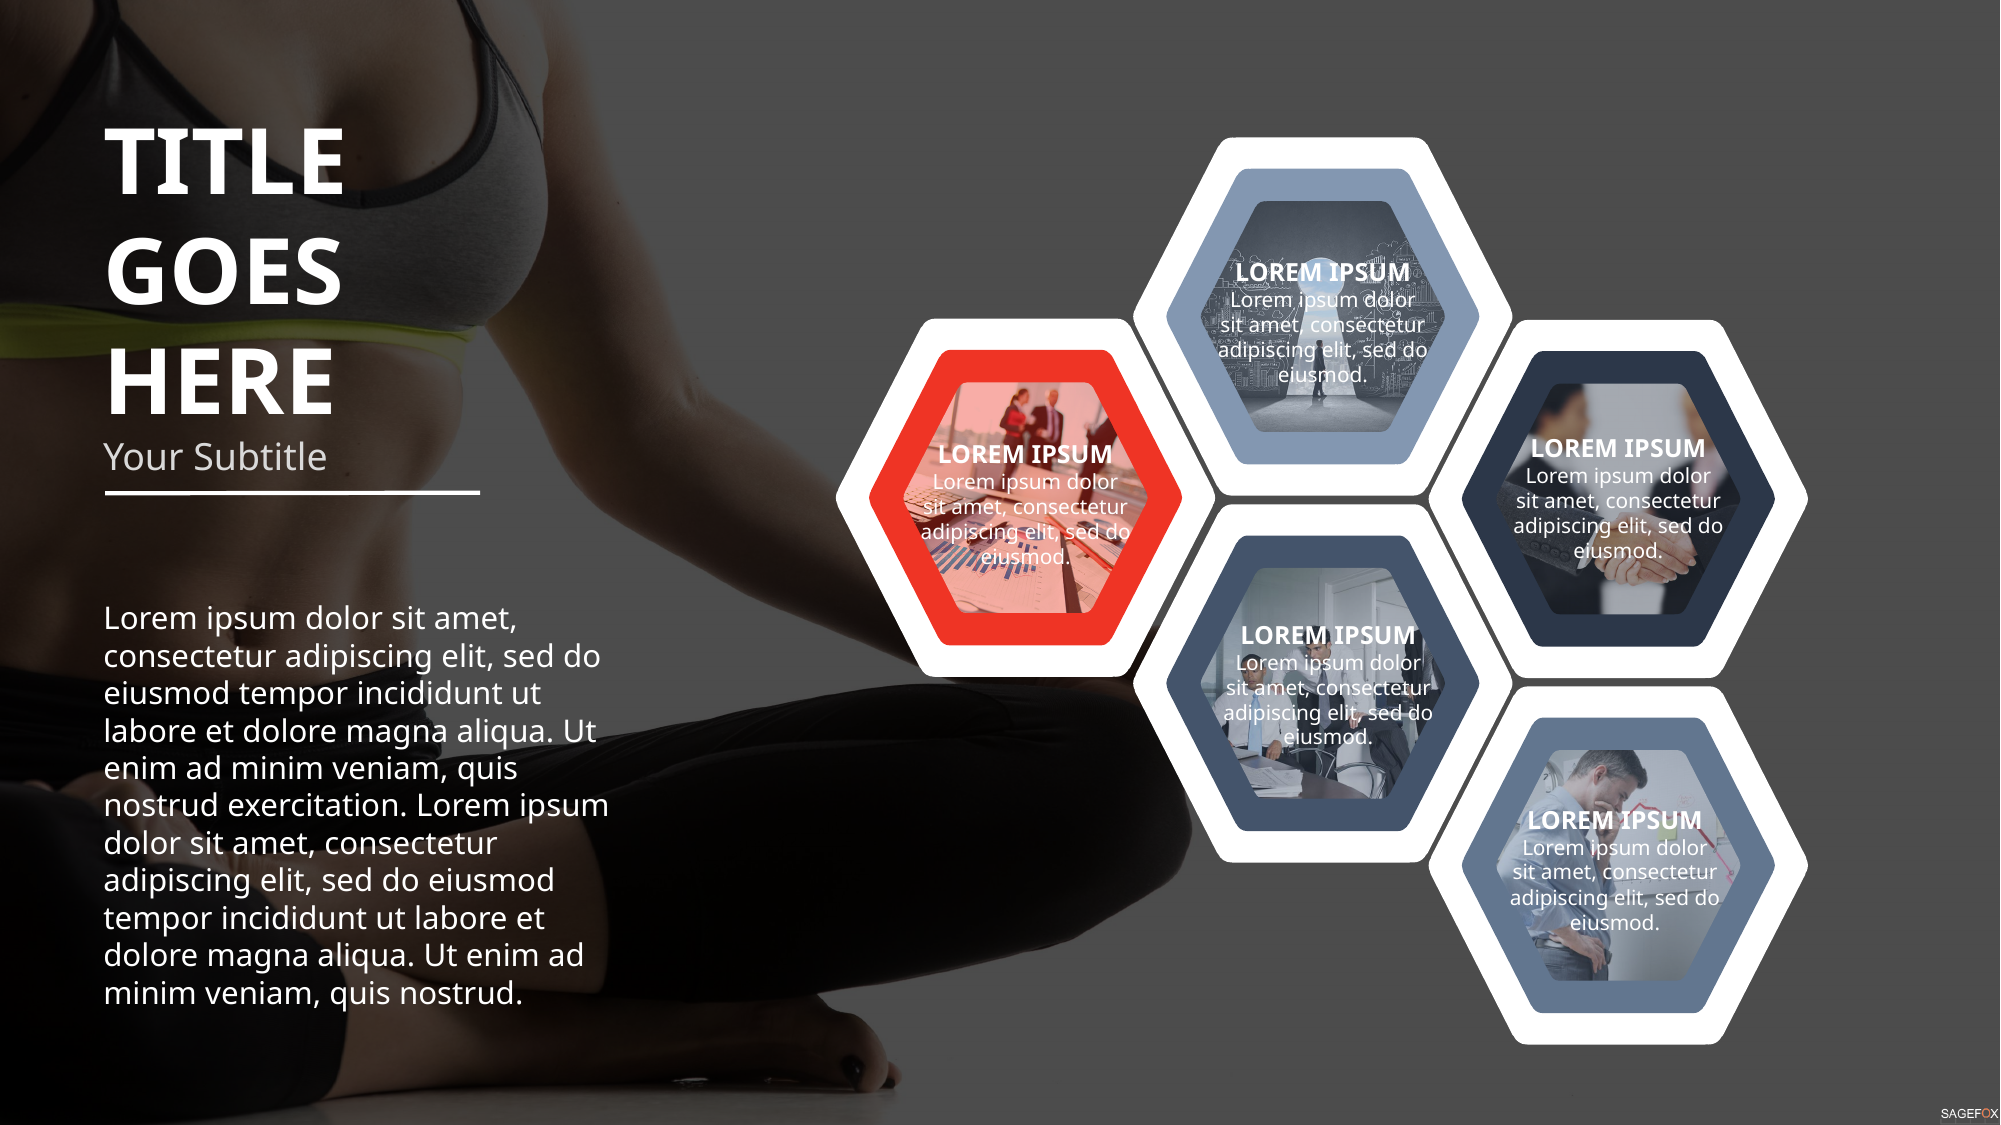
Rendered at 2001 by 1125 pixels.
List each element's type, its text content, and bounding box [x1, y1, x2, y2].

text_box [835, 318, 1216, 677]
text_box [1428, 686, 1808, 1045]
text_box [1428, 319, 1808, 679]
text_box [1133, 137, 1513, 496]
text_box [1133, 504, 1513, 863]
text_box Lorem ipsum dolor sit amet, consectetur adipiscing elit, sed do eiusmod tempor incididunt ut labore et dolore magna aliqua. Ut enim ad minim veniam, quis nostrud exercitation. Lorem ipsum dolor sit amet, consectetur adipiscing elit, sed do eiusmod tempor incididunt ut labore et dolore magna aliqua. Ut enim ad minim veniam, quis nostrud. [88, 591, 647, 1018]
picture [0, 0, 2001, 1125]
text_box TITLE GOES HERE Your Subtitle [88, 95, 574, 591]
